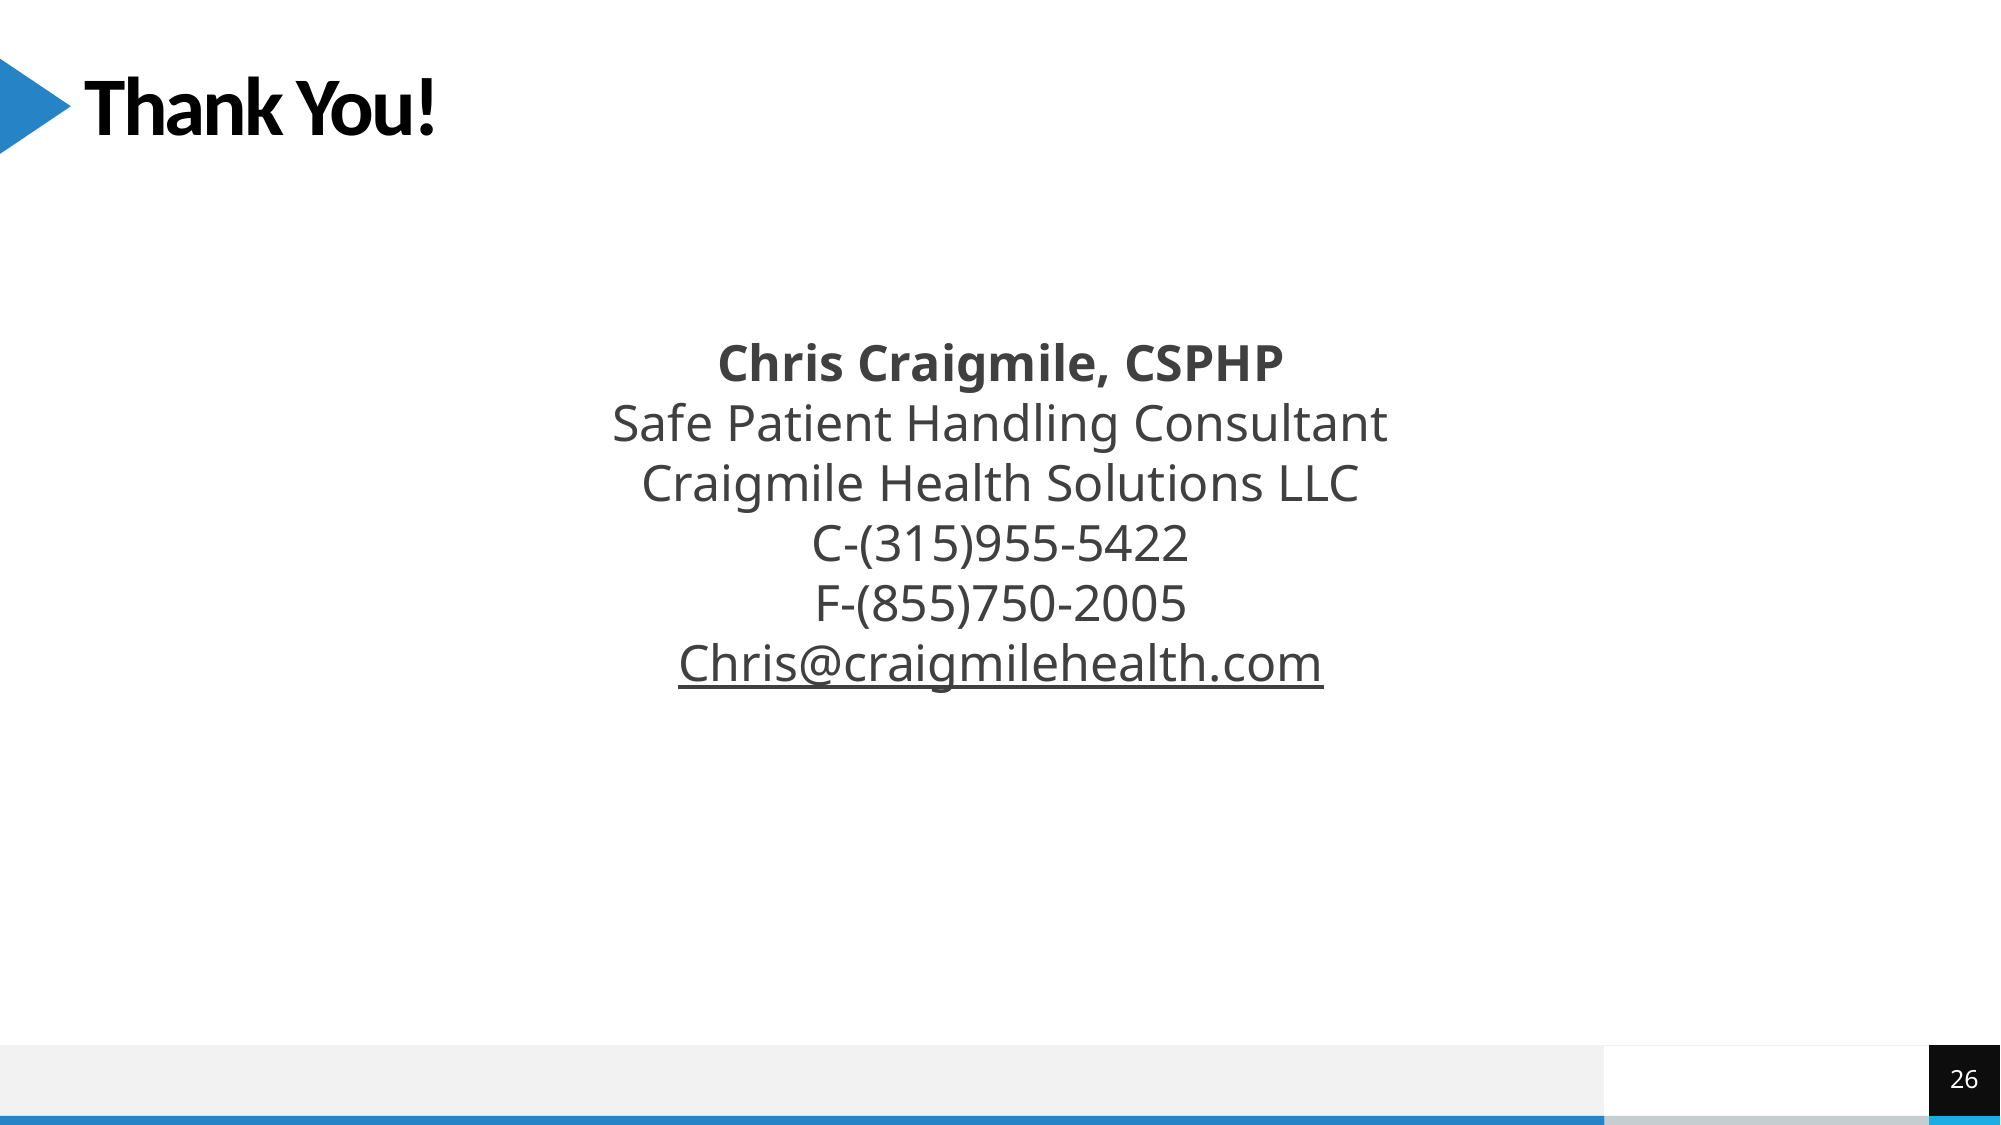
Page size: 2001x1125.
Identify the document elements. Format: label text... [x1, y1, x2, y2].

list Chris Craigmile, CSPHP Safe Patient Handling Consultant Craigmile Health Solutions LLC C-(315)955-5422 F-(855)750-2005 Chris@craigmilehealth.com [70, 271, 1931, 721]
slide_number 26 [1929, 1045, 2000, 1116]
text_box [0, 57, 73, 156]
title Thank You! [85, 72, 1944, 144]
